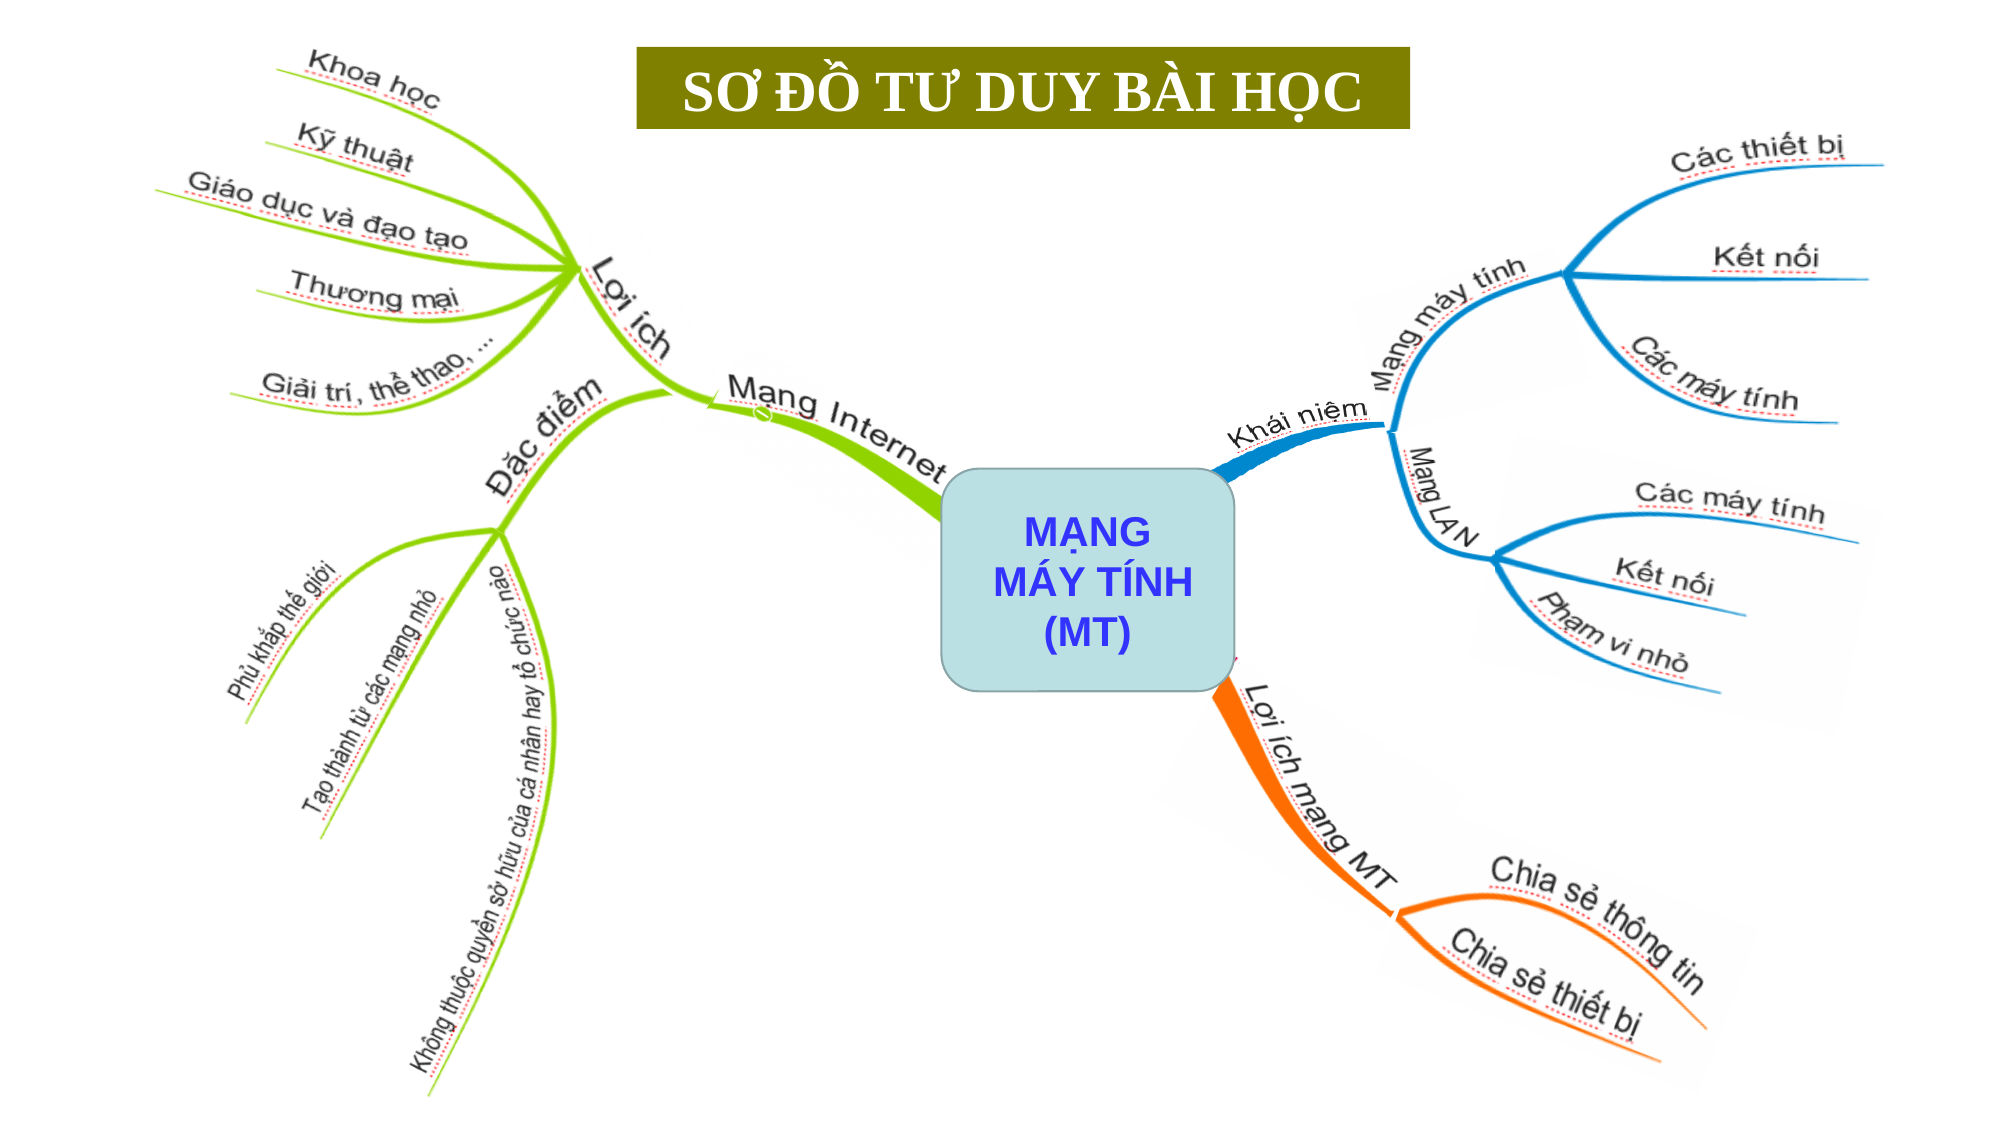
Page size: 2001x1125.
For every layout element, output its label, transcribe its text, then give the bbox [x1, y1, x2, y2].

text_box MẠNG MÁY TÍNH (MT) [940, 467, 1236, 693]
picture [91, 1, 1007, 1103]
picture [1153, 657, 1758, 1093]
picture [1210, 128, 1950, 735]
text_box SƠ ĐỒ TƯ DUY BÀI HỌC [636, 46, 1411, 129]
